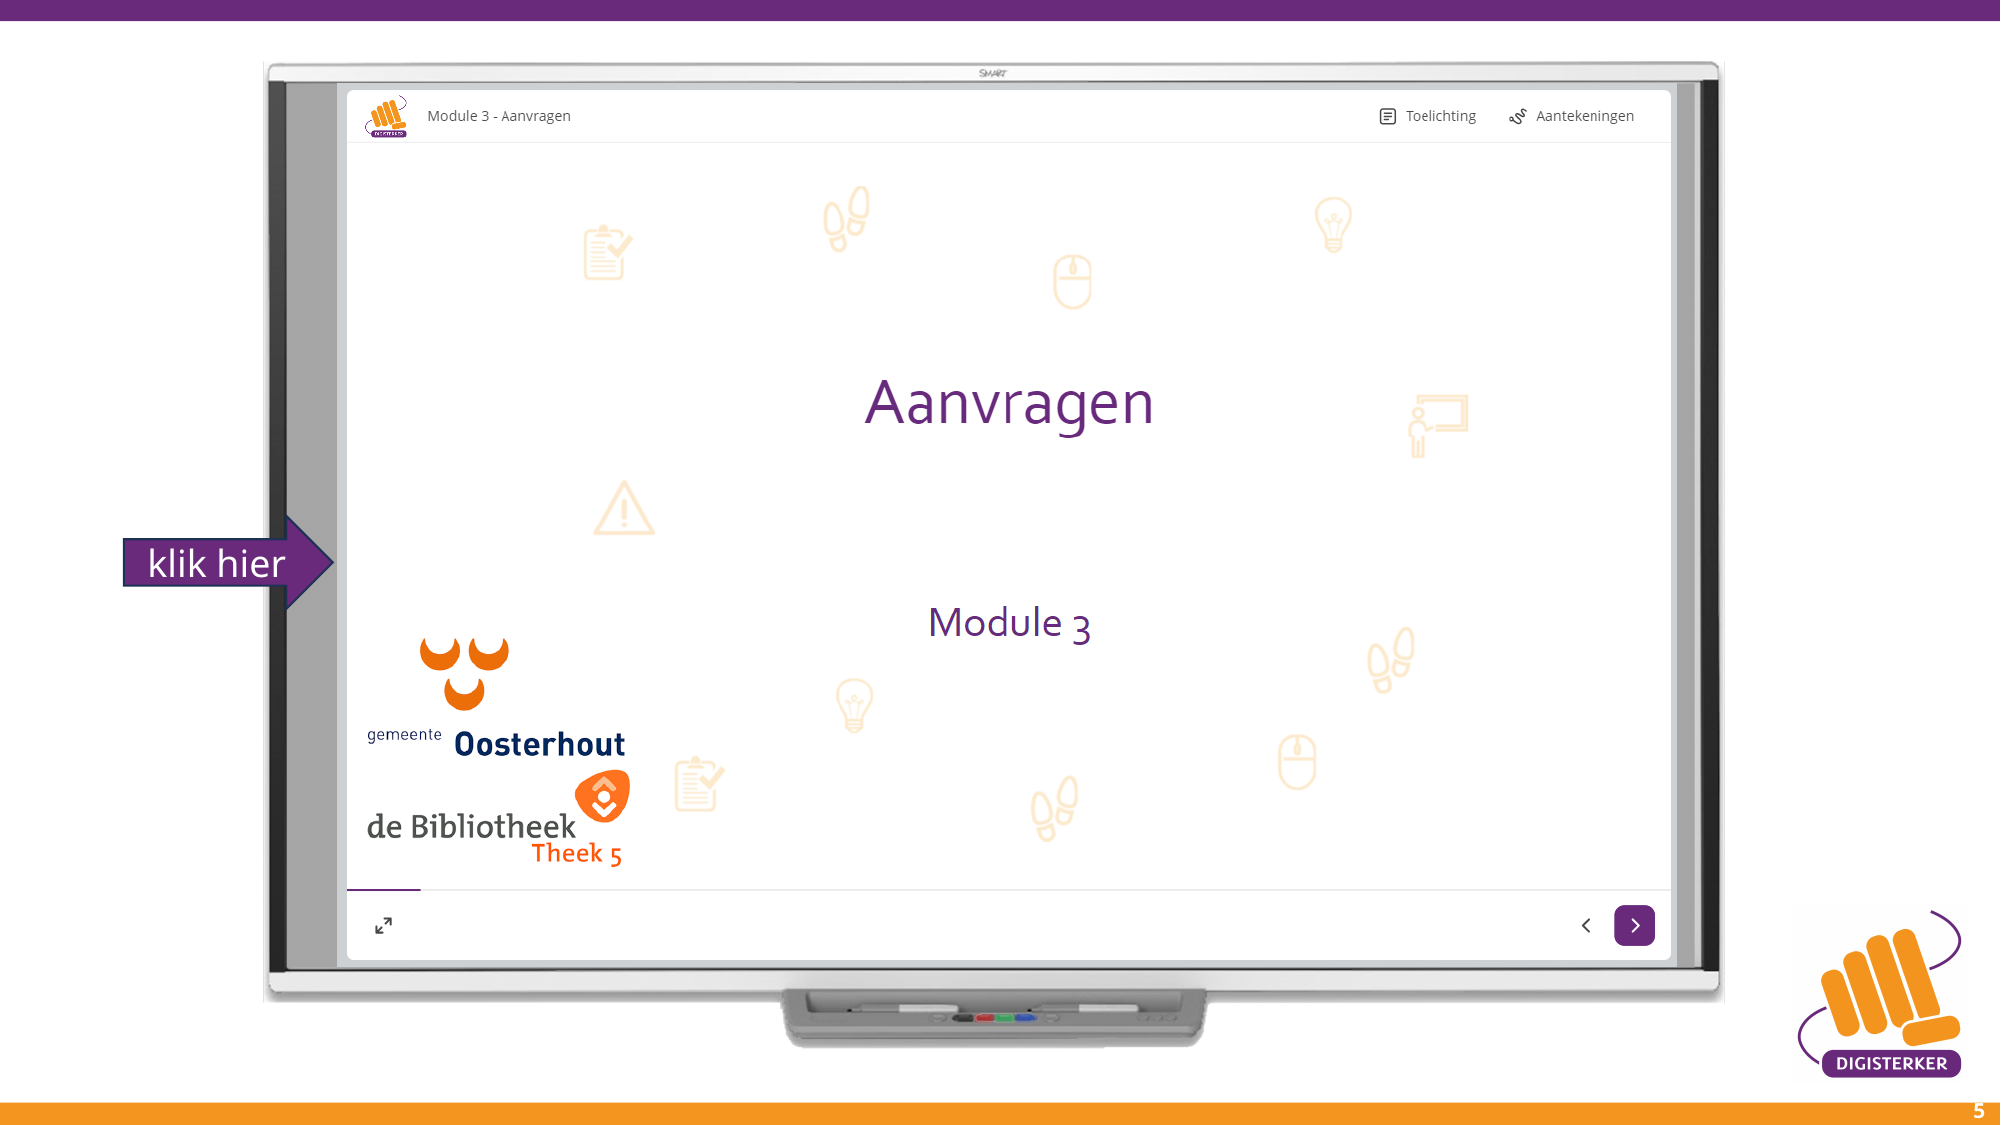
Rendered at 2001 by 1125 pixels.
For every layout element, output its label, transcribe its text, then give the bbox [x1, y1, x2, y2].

picture [1791, 906, 1967, 1082]
picture [251, 59, 1749, 1066]
text_box klik hier [122, 538, 251, 587]
slide_number 5 [1704, 1082, 2000, 1125]
